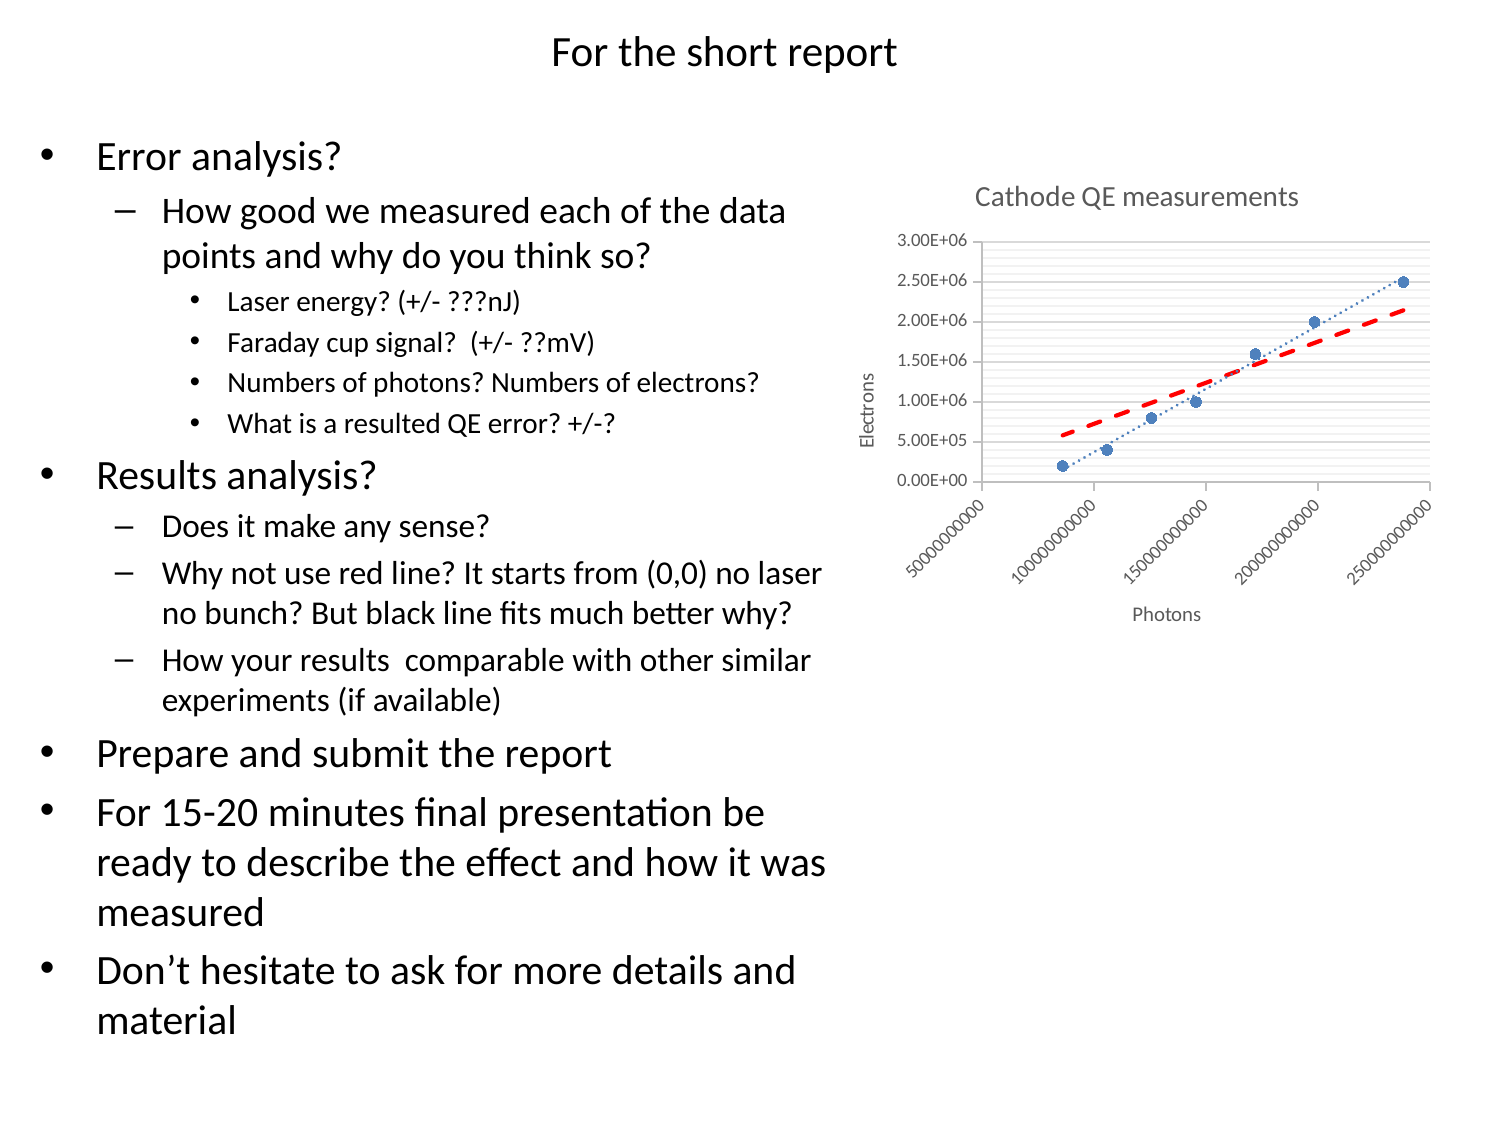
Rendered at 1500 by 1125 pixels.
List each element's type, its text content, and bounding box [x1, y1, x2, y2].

title For the short report [50, 15, 1400, 83]
chart [824, 157, 1450, 658]
list Error analysis? How good we measured each of the data points and why do you think so? Laser energy? (+/- ???nJ) Faraday cup signal? (+/- ??mV) Numbers of photons? Numbers of electrons? What is a resulted QE error? +/-? Results analysis? Does it make any sense? Why not use red line? It starts from (0,0) no laser no bunch? But black line fits much better why? How your results comparable with other similar experiments (if available) Prepare and submit the report For 15-20 minutes final presentation be ready to describe the effect and how it was measured Don’t hesitate to ask for more details and material [24, 121, 875, 1051]
